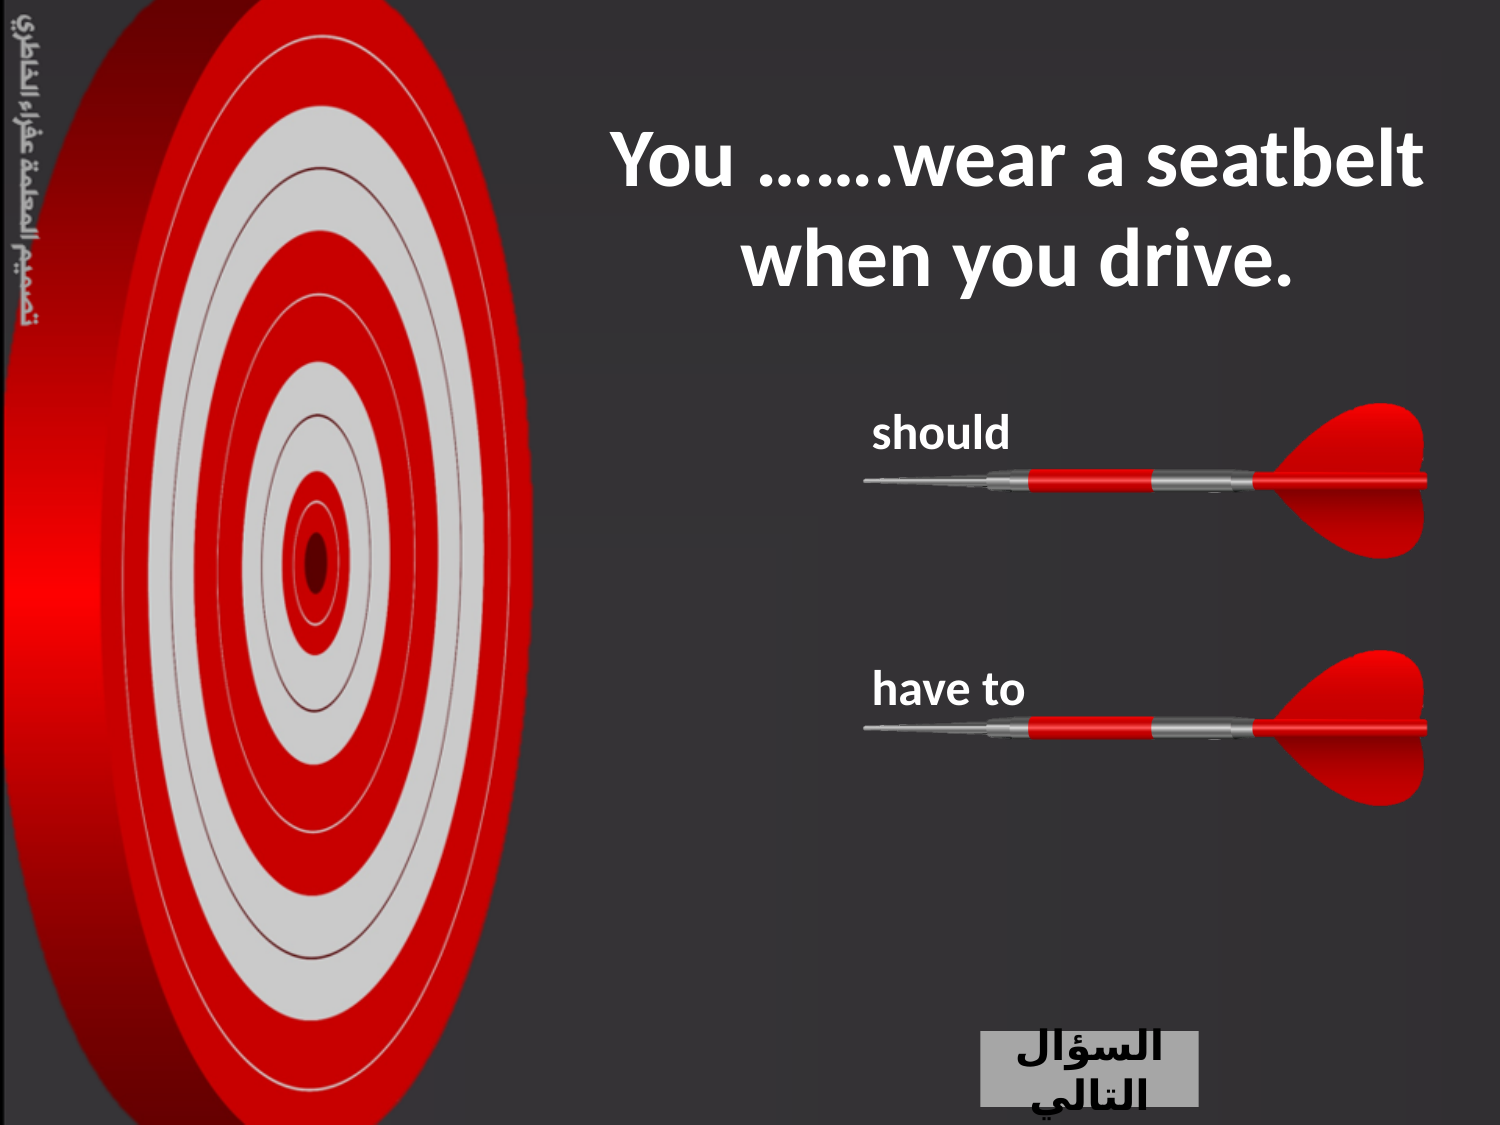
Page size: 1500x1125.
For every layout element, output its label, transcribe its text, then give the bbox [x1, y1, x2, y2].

text_box You …….wear a seatbelt when you drive. [567, 95, 1470, 311]
text_box should [856, 391, 1323, 395]
text_box السؤال التالي [979, 1030, 1200, 1108]
picture [0, 0, 1500, 1125]
